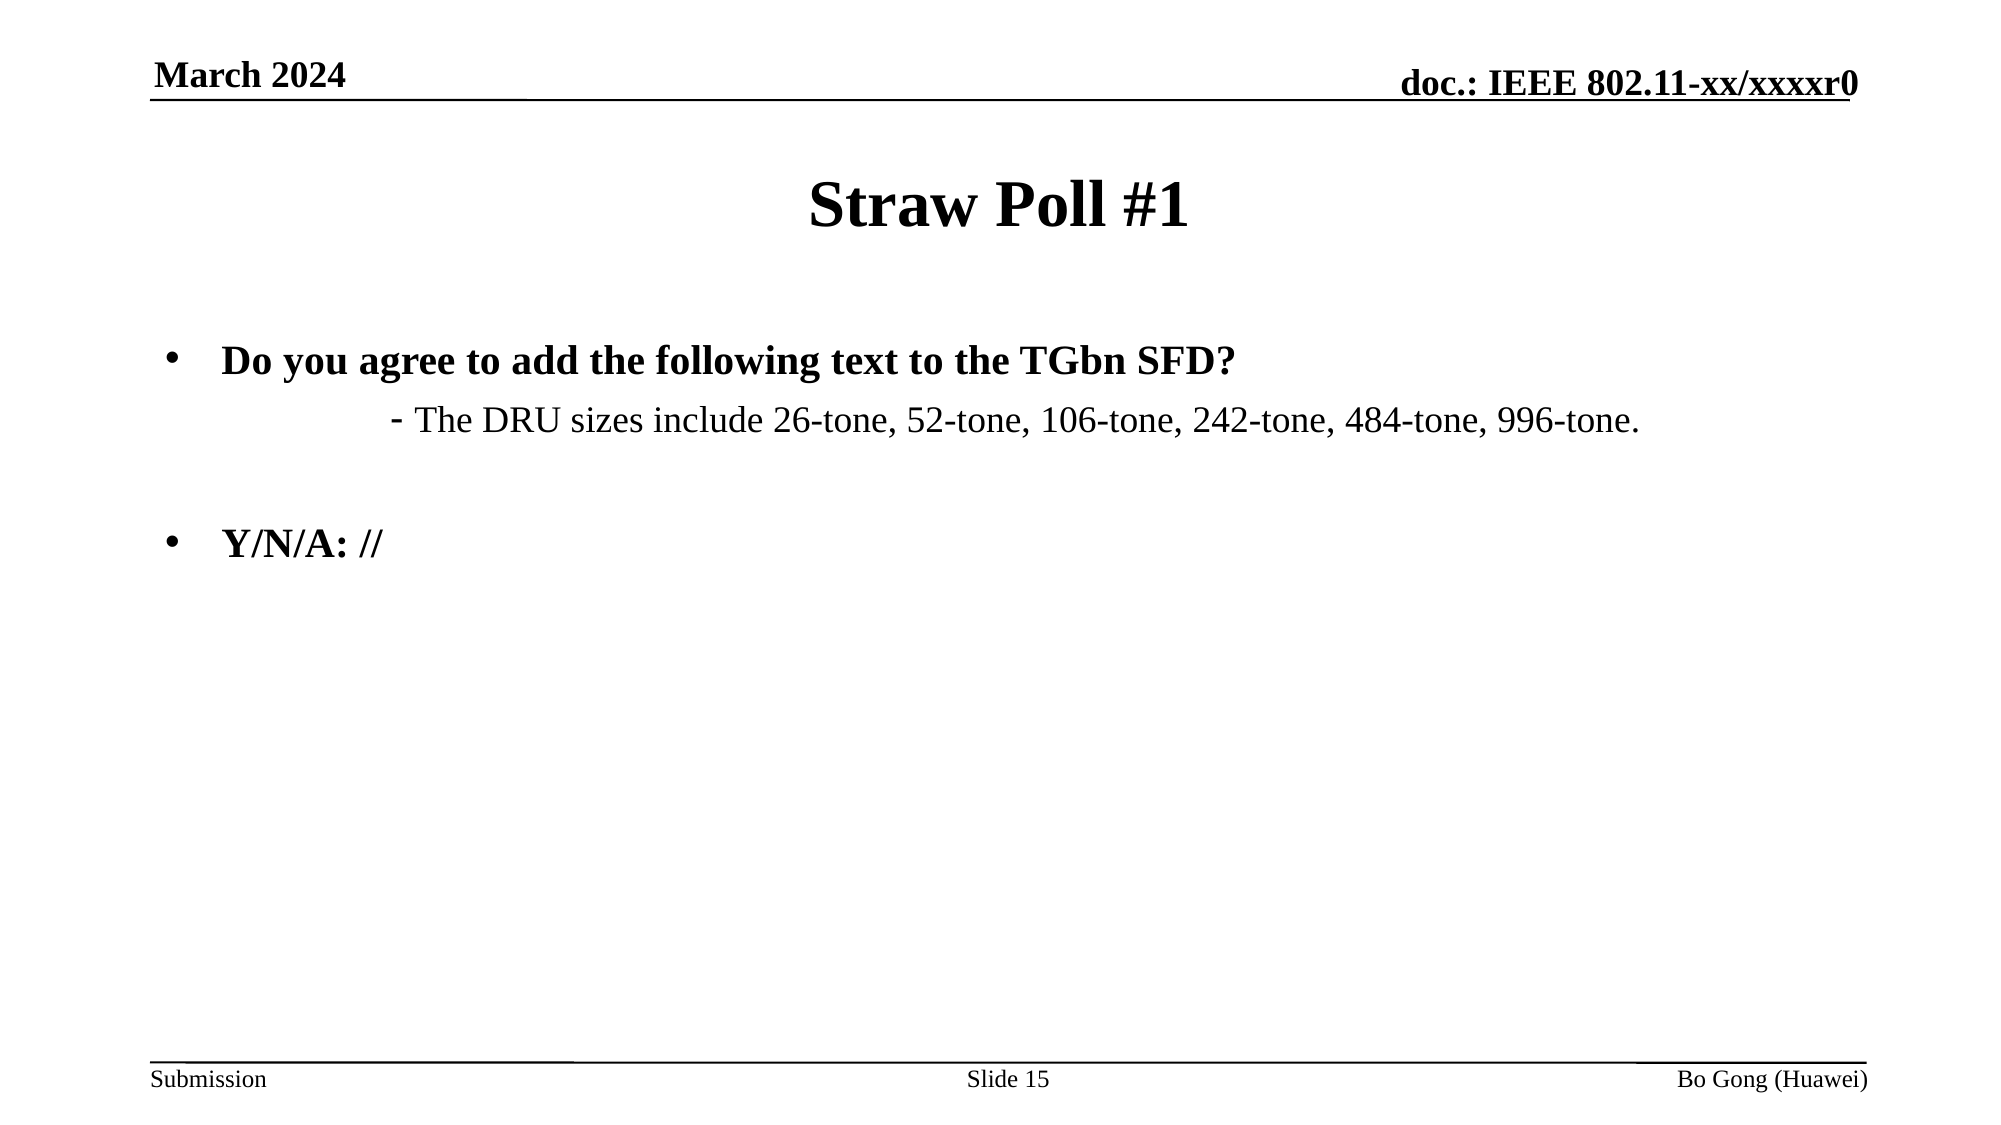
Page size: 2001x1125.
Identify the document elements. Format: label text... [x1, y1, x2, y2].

title Straw Poll #1 [149, 112, 1850, 288]
text_box March 2024 [154, 49, 565, 95]
slide_number Slide 15 [950, 1061, 1067, 1123]
list Do you agree to add the following text to the TGbn SFD? - The DRU sizes include 26-tone, 52-tone, 106-tone, 242-tone, 484-tone, 996-tone. Y/N/A: // [149, 324, 1850, 1000]
footer Bo Gong (Huawei) [1171, 1061, 1869, 1093]
